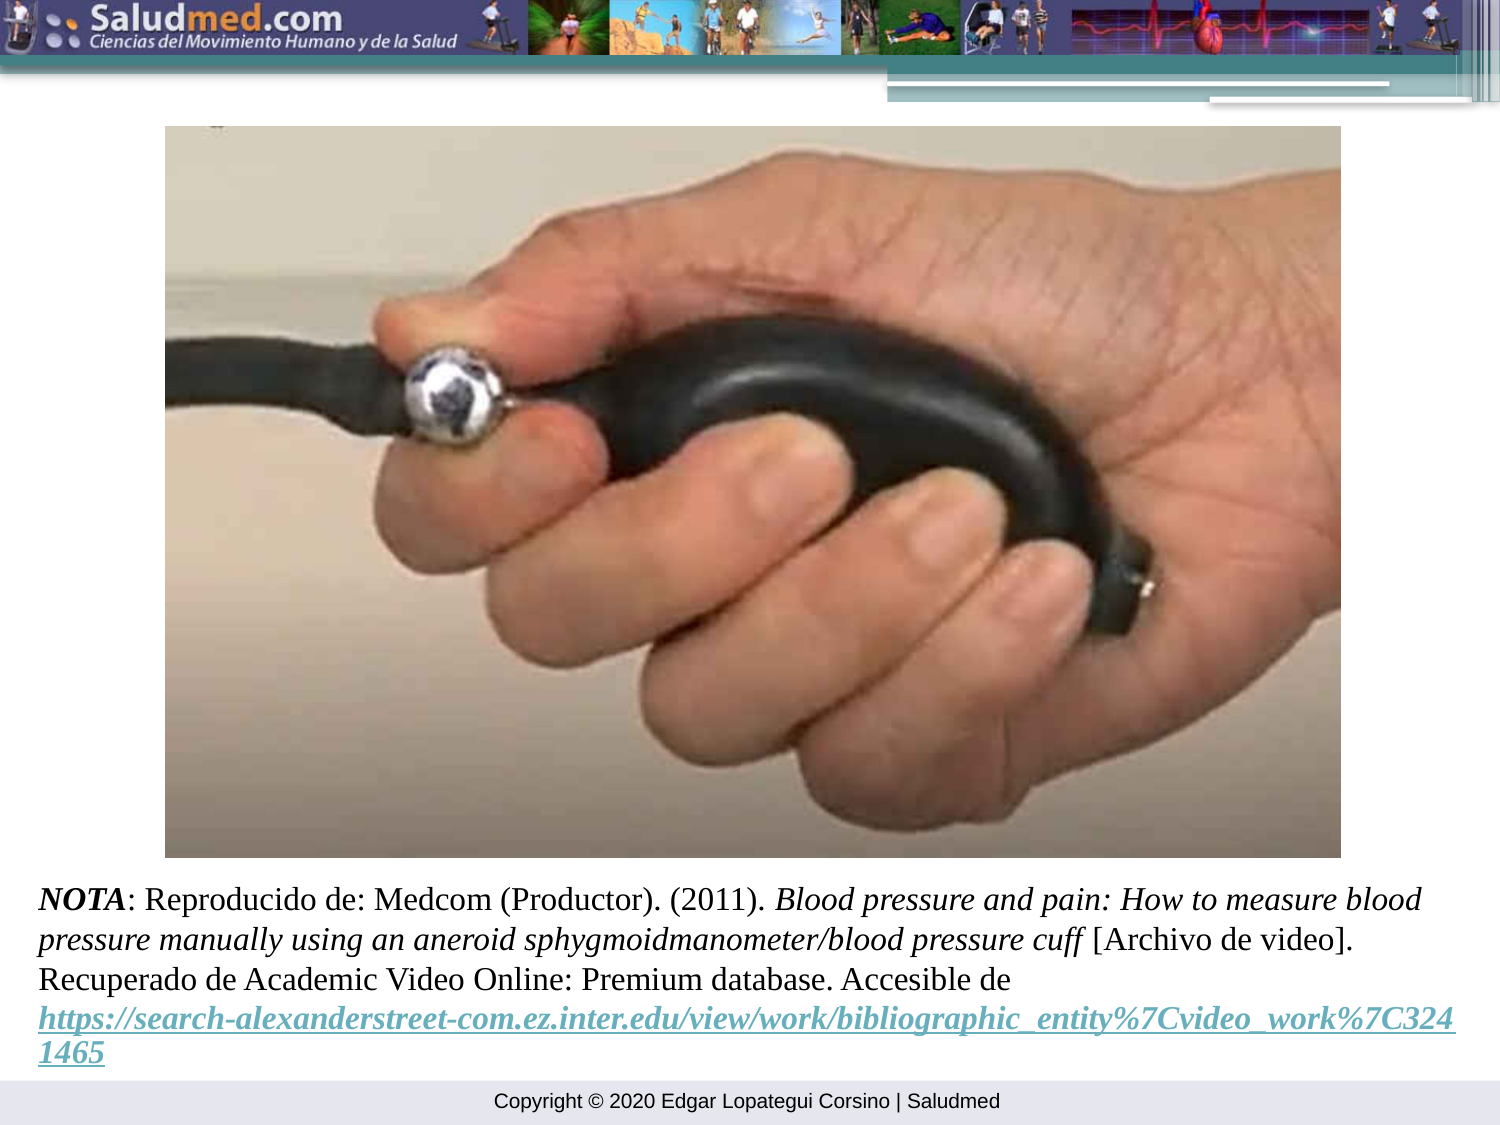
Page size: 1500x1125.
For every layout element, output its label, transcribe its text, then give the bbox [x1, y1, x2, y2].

text_box NOTA: Reproducido de: Medcom (Productor). (2011). Blood pressure and pain: How to measure blood pressure manually using an aneroid sphygmoidmanometer/blood pressure cuff [Archivo de video]. Recuperado de Academic Video Online: Premium database. Accesible de https://search-alexanderstreet-com.ez.inter.edu/view/work/bibliographic_entity%7Cvideo_work%7C3241465 [23, 869, 1483, 1071]
picture [164, 126, 1341, 858]
picture [0, 0, 1460, 55]
